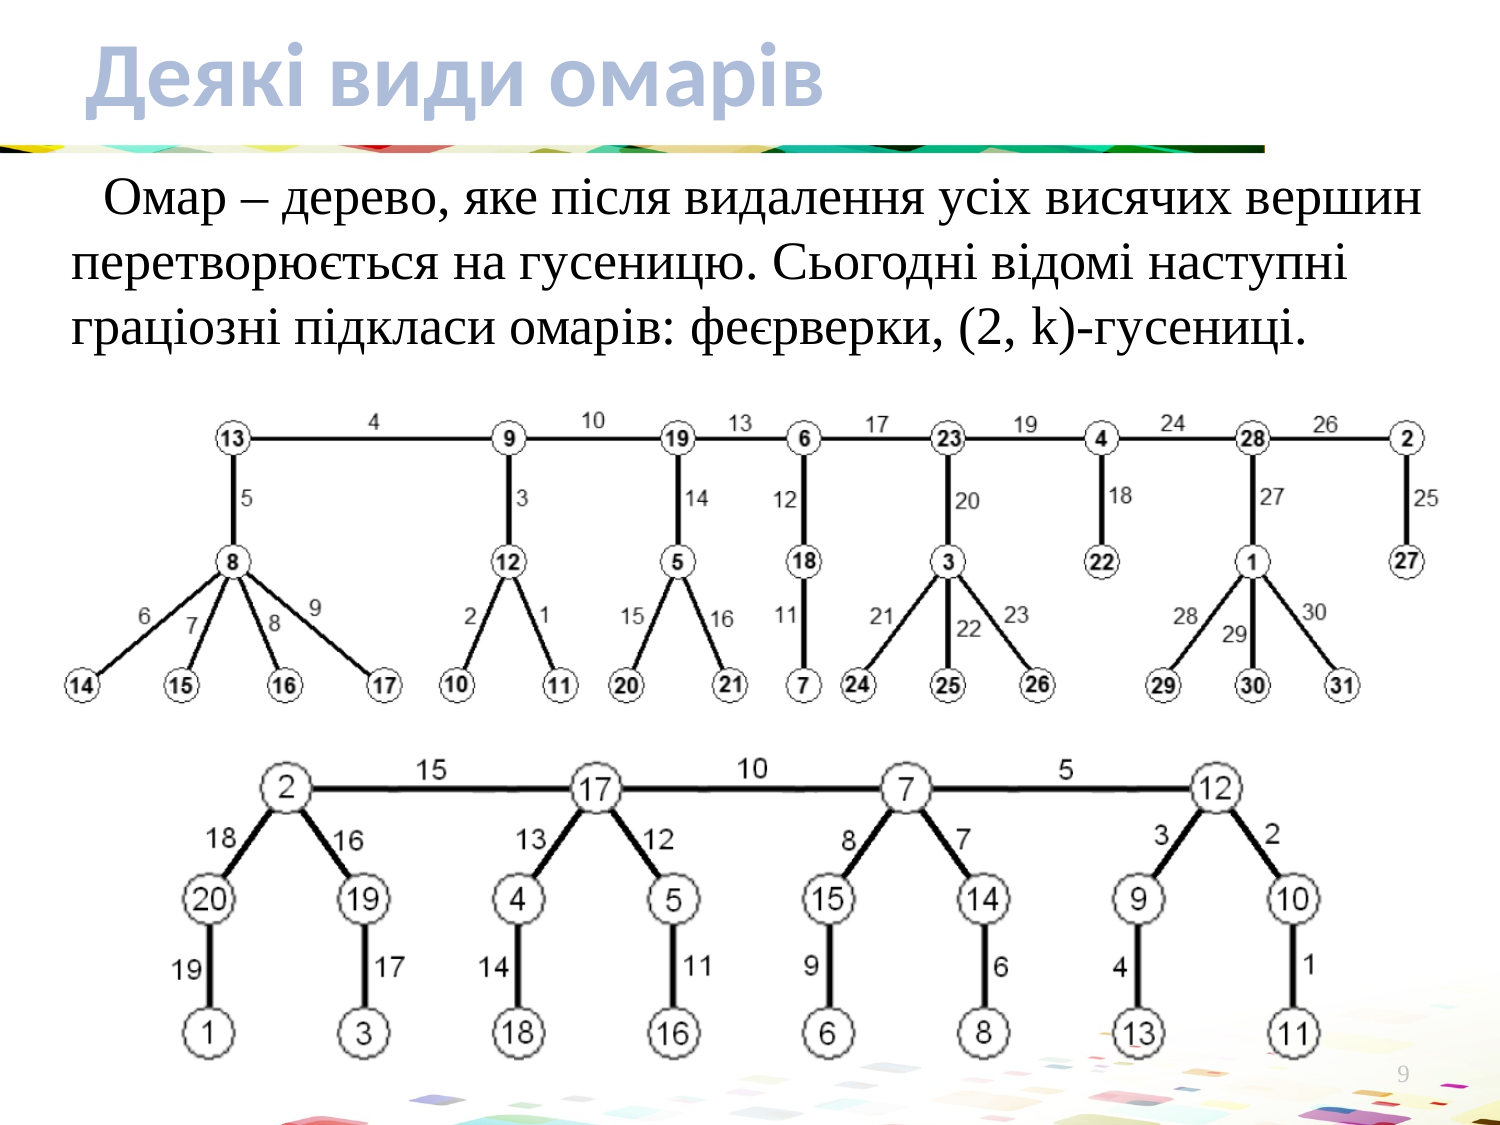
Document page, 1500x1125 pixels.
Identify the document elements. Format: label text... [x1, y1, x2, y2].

picture [0, 0, 1500, 152]
title Деякі види омарів [70, 0, 1254, 141]
list Омар – дерево, яке після видалення усіх висячих вершин перетворюється на гусеницю. Сьогодні відомі наступні граціозні підкласи омарів: феєрверки, (2, k)-гусениці. [0, 152, 1500, 457]
slide_number 9 [1074, 1042, 1425, 1103]
picture [0, 374, 1500, 1125]
